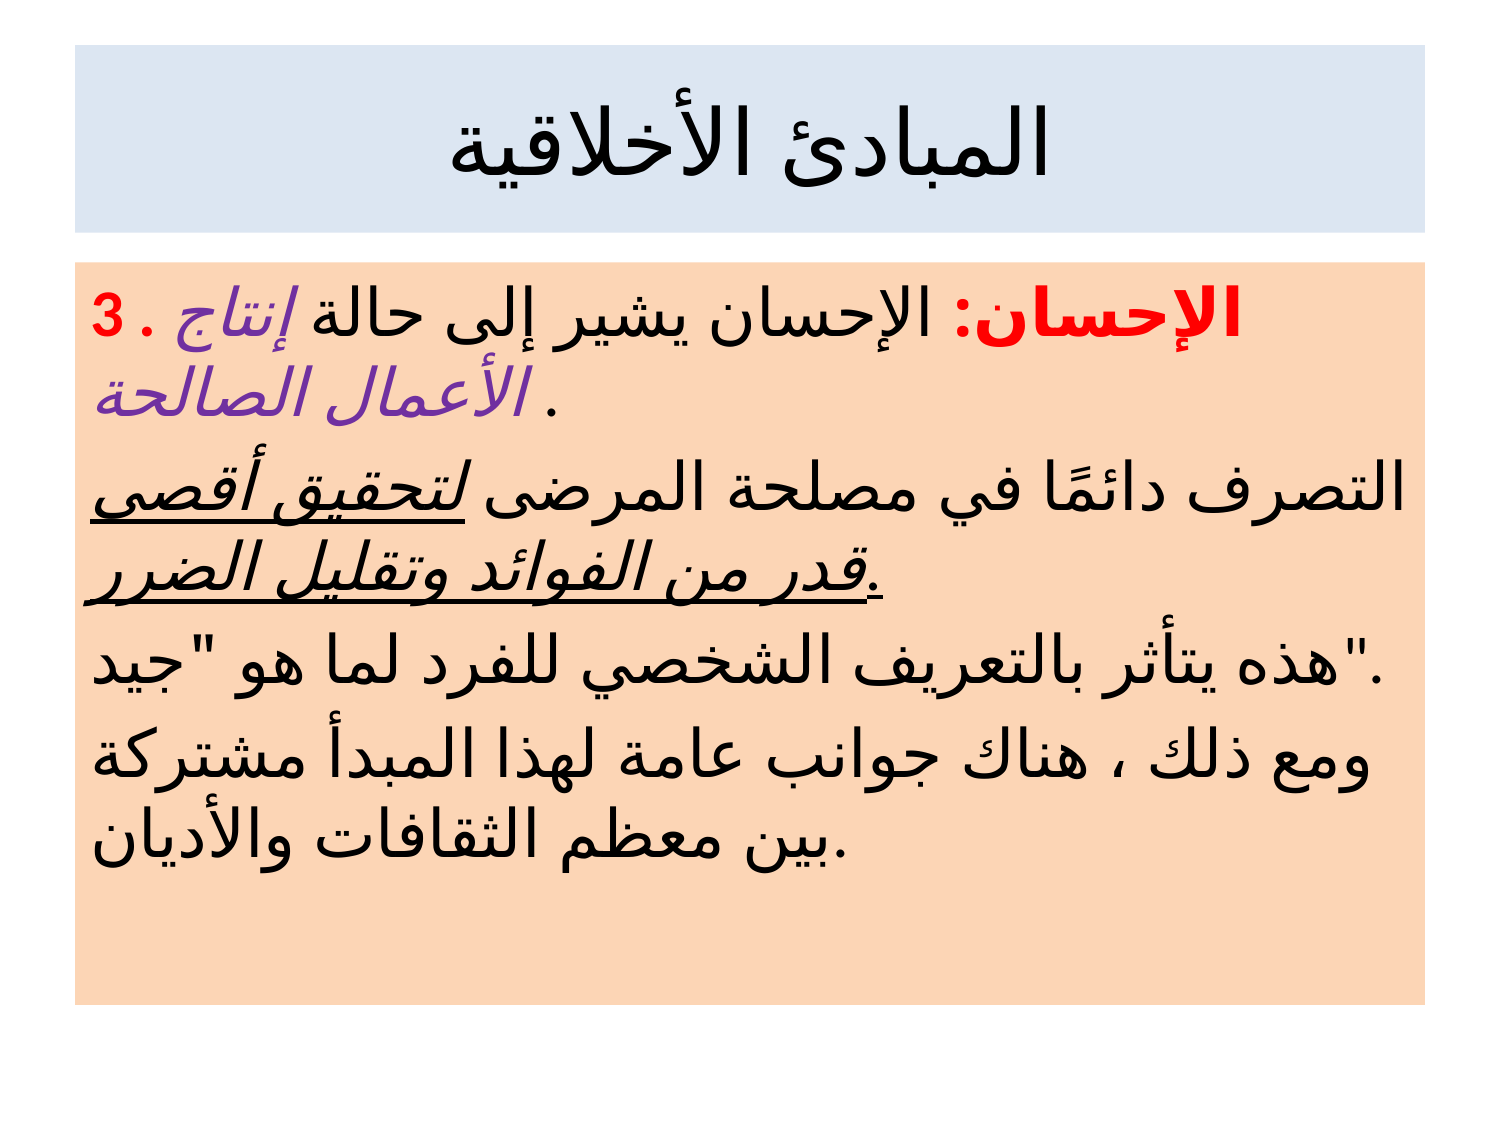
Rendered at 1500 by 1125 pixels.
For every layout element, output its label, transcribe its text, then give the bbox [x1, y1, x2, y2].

list 3 . الإحسان: الإحسان يشير إلى حالة إنتاج الأعمال الصالحة . التصرف دائمًا في مصلحة المرضى لتحقيق أقصى قدر من الفوائد وتقليل الضرر. هذه يتأثر بالتعريف الشخصي للفرد لما هو "جيد". ومع ذلك ، هناك جوانب عامة لهذا المبدأ مشتركة بين معظم الثقافات والأديان. [75, 262, 1425, 1005]
title المبادئ الأخلاقية [75, 45, 1425, 233]
